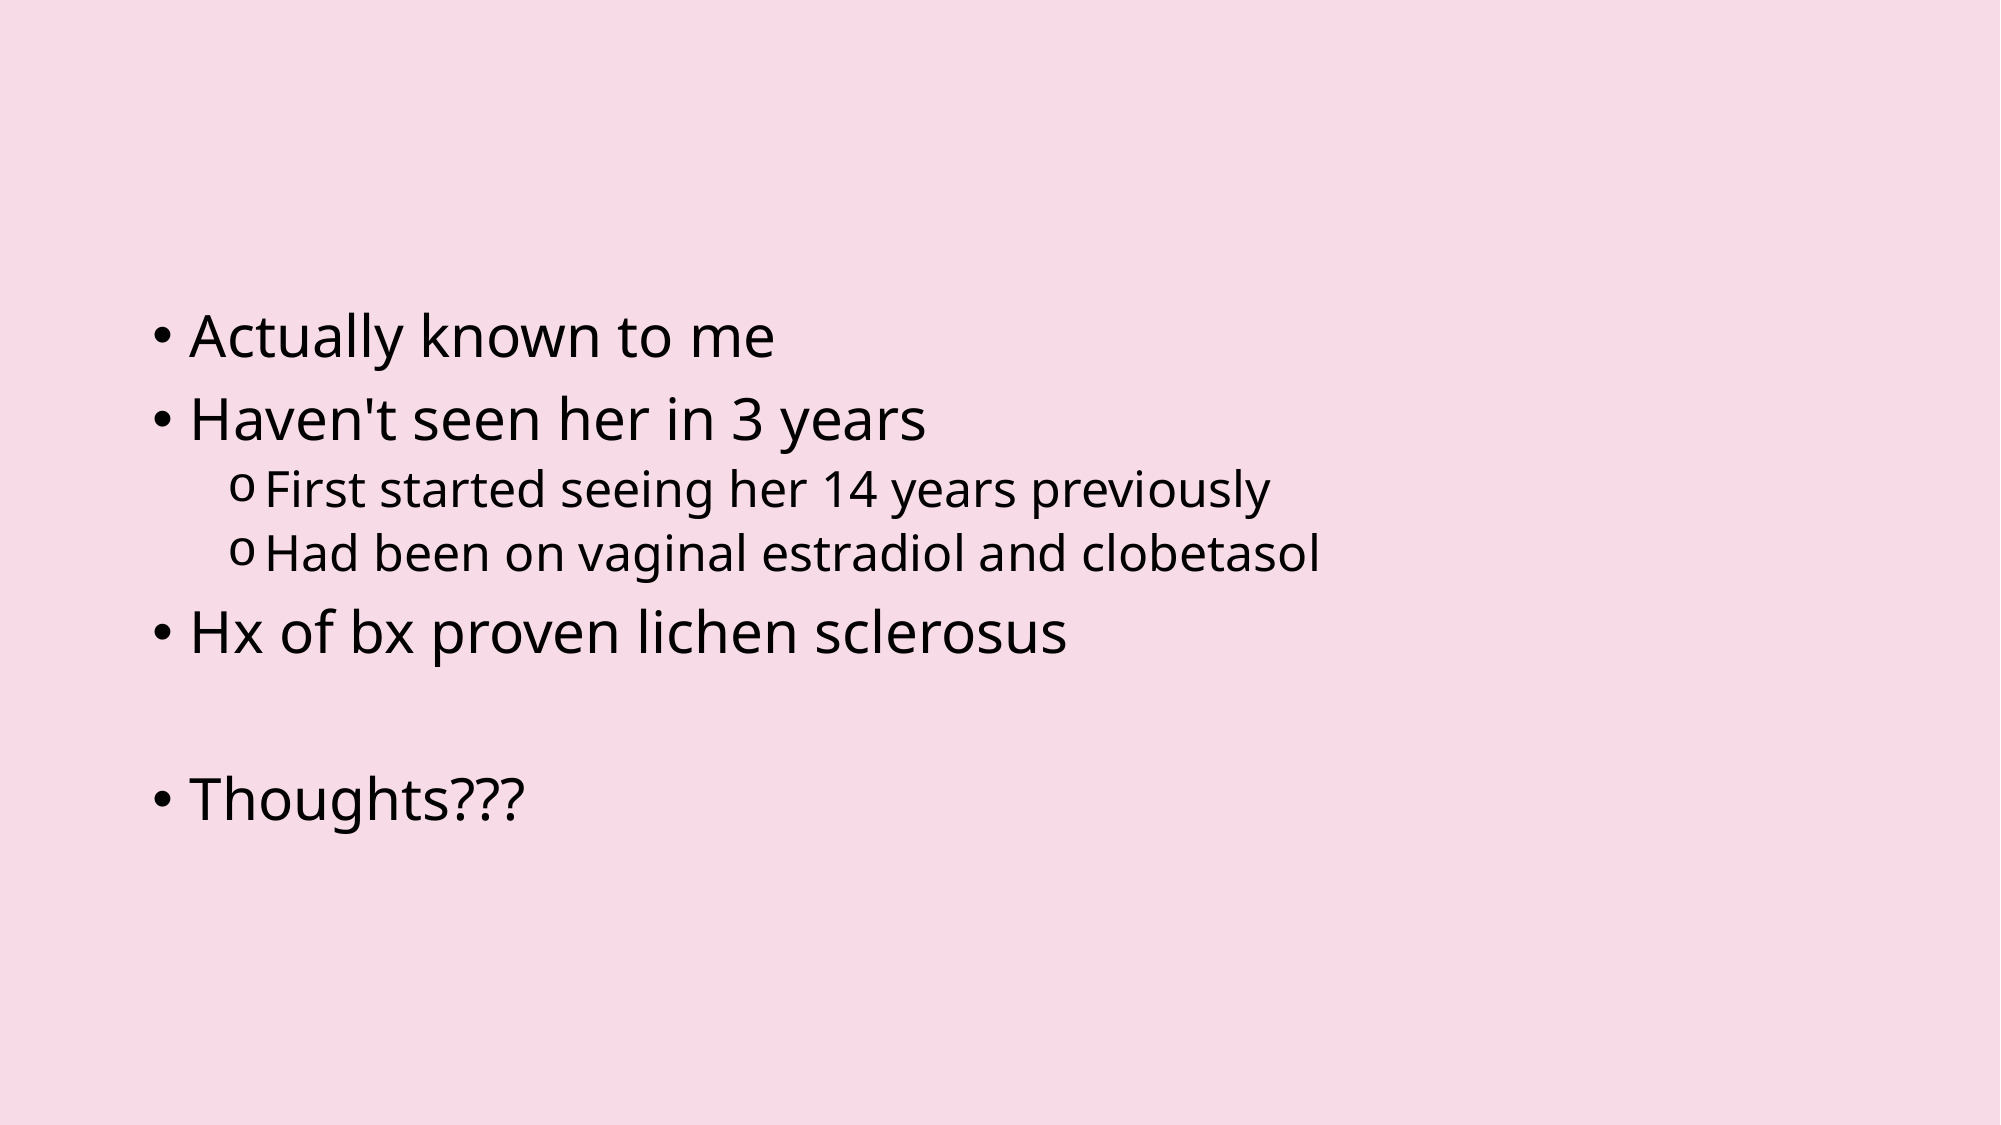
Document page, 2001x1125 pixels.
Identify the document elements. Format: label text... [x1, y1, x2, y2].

list Actually known to me Haven't seen her in 3 years First started seeing her 14 years previously Had been on vaginal estradiol and clobetasol Hx of bx proven lichen sclerosus Thoughts??? [137, 299, 1863, 1014]
